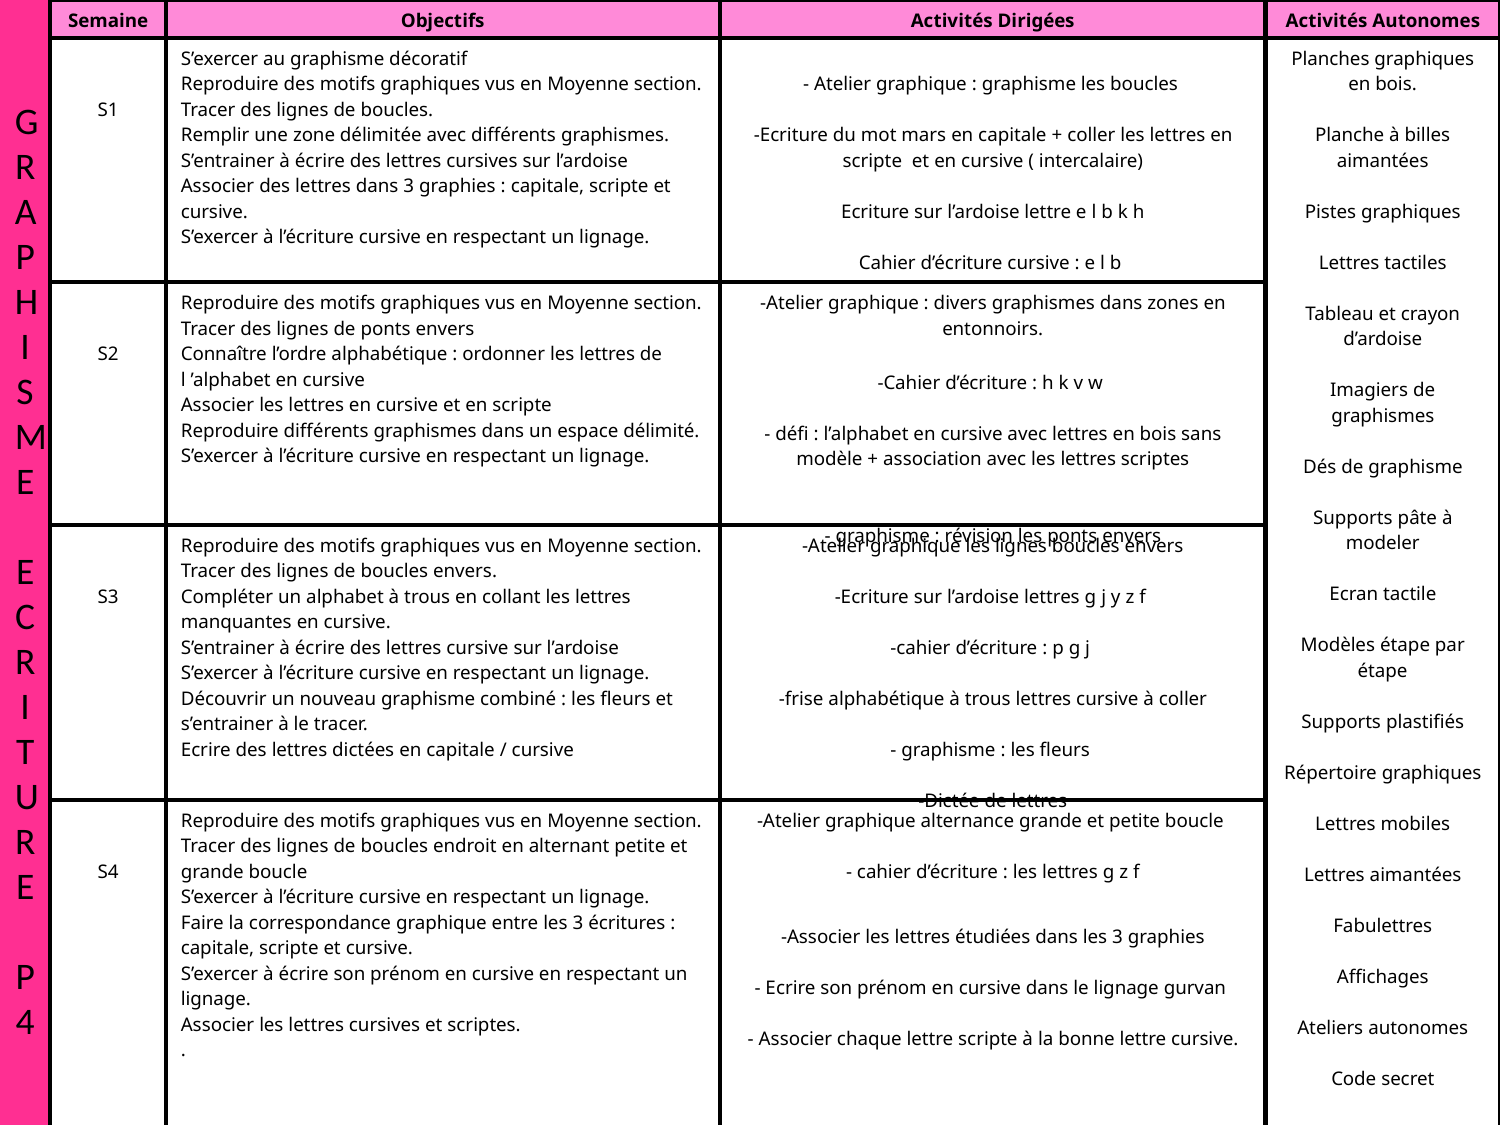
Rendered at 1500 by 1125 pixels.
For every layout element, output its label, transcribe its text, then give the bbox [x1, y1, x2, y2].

table_cell S3 [52, 527, 164, 798]
table_cell S4 [52, 802, 164, 1125]
table_cell Reproduire des motifs graphiques vus en Moyenne section. Tracer des lignes de boucles envers. Compléter un alphabet à trous en collant les lettres manquantes en cursive. S’entrainer à écrire des lettres cursive sur l’ardoise S’exercer à l’écriture cursive en respectant un lignage. Découvrir un nouveau graphisme combiné : les fleurs et s’entrainer à le tracer. Ecrire des lettres dictées en capitale / cursive [168, 527, 718, 798]
table_cell Reproduire des motifs graphiques vus en Moyenne section. Tracer des lignes de boucles endroit en alternant petite et grande boucle S’exercer à l’écriture cursive en respectant un lignage. Faire la correspondance graphique entre les 3 écritures : capitale, scripte et cursive. S’exercer à écrire son prénom en cursive en respectant un lignage. Associer les lettres cursives et scriptes. . [168, 802, 718, 1125]
table_cell S2 [52, 284, 164, 523]
table_header Activités Dirigées [722, 2, 1263, 36]
table_cell - Atelier graphique : graphisme les boucles -Ecriture du mot mars en capitale + coller les lettres en scripte et en cursive ( intercalaire) Ecriture sur l’ardoise lettre e l b k h Cahier d’écriture cursive : e l b [722, 40, 1263, 280]
table_cell Planches graphiques en bois. Planche à billes aimantées Pistes graphiques Lettres tactiles Tableau et crayon d’ardoise Imagiers de graphismes Dés de graphisme Supports pâte à modeler Ecran tactile Modèles étape par étape Supports plastifiés Répertoire graphiques Lettres mobiles Lettres aimantées Fabulettres Affichages Ateliers autonomes Code secret [1268, 40, 1498, 1125]
table_header Objectifs [168, 2, 718, 36]
table_cell S1 [52, 40, 164, 280]
table_cell -Atelier graphique alternance grande et petite boucle - cahier d’écriture : les lettres g z f -Associer les lettres étudiées dans les 3 graphies - Ecrire son prénom en cursive dans le lignage gurvan - Associer chaque lettre scripte à la bonne lettre cursive. [722, 802, 1263, 1125]
table_cell Reproduire des motifs graphiques vus en Moyenne section. Tracer des lignes de ponts envers Connaître l’ordre alphabétique : ordonner les lettres de l ’alphabet en cursive Associer les lettres en cursive et en scripte Reproduire différents graphismes dans un espace délimité. S’exercer à l’écriture cursive en respectant un lignage. [168, 284, 718, 523]
text_box G R A P H I S ME E C R I TU RE P 4 [0, 0, 48, 1125]
table_header Semaine [52, 2, 164, 36]
table_cell S’exercer au graphisme décoratif Reproduire des motifs graphiques vus en Moyenne section. Tracer des lignes de boucles. Remplir une zone délimitée avec différents graphismes. S’entrainer à écrire des lettres cursives sur l’ardoise Associer des lettres dans 3 graphies : capitale, scripte et cursive. S’exercer à l’écriture cursive en respectant un lignage. [168, 40, 718, 280]
table_cell -Atelier graphique les lignes boucles envers -Ecriture sur l’ardoise lettres g j y z f -cahier d’écriture : p g j -frise alphabétique à trous lettres cursive à coller - graphisme : les fleurs -Dictée de lettres [722, 527, 1263, 798]
table_header Activités Autonomes [1268, 2, 1498, 36]
table_cell -Atelier graphique : divers graphismes dans zones en entonnoirs. -Cahier d’écriture : h k v w - défi : l’alphabet en cursive avec lettres en bois sans modèle + association avec les lettres scriptes - graphisme : révision les ponts envers [722, 284, 1263, 523]
